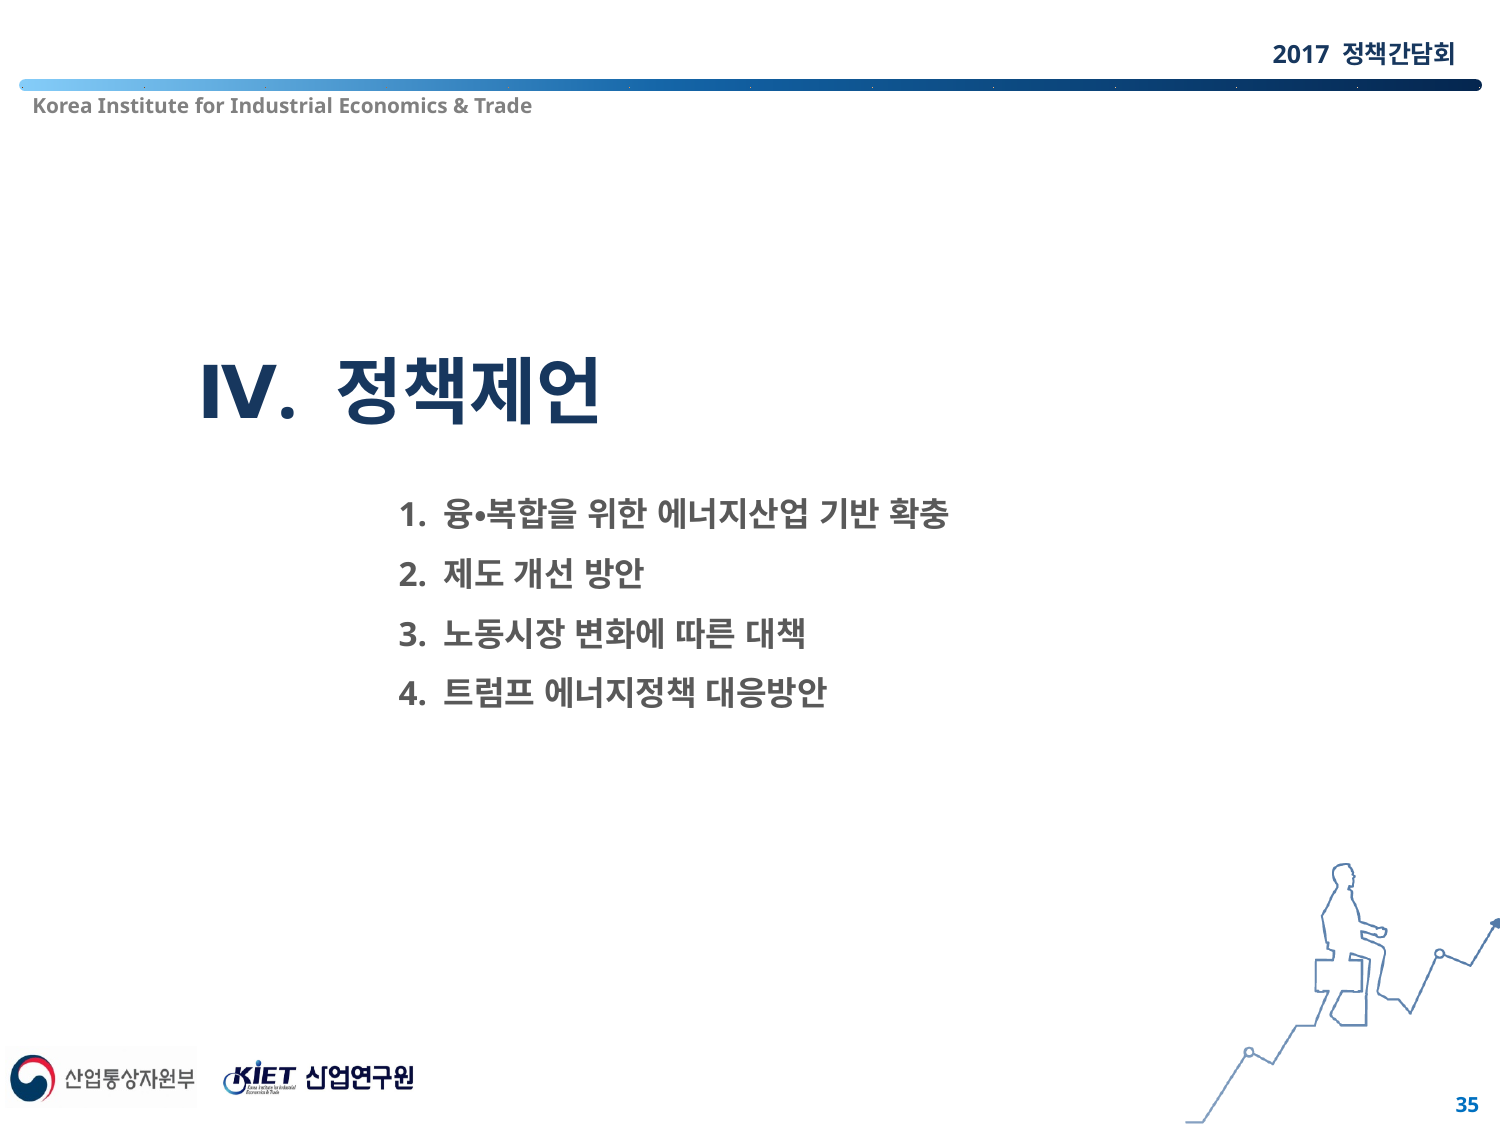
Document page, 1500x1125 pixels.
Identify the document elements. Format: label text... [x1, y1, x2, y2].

text_box 1. 융•복합을 위한 에너지산업 기반 확충 2. 제도 개선 방안 3. 노동시장 변화에 따른 대책 4. 트럼프 에너지정책 대응방안 [374, 465, 1125, 720]
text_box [17, 77, 1483, 126]
text_box Ⅳ. 정책제언 [182, 338, 1317, 441]
text_box 2017 정책간담회 [1257, 30, 1495, 76]
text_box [1174, 857, 1500, 1125]
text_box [5, 1046, 414, 1108]
